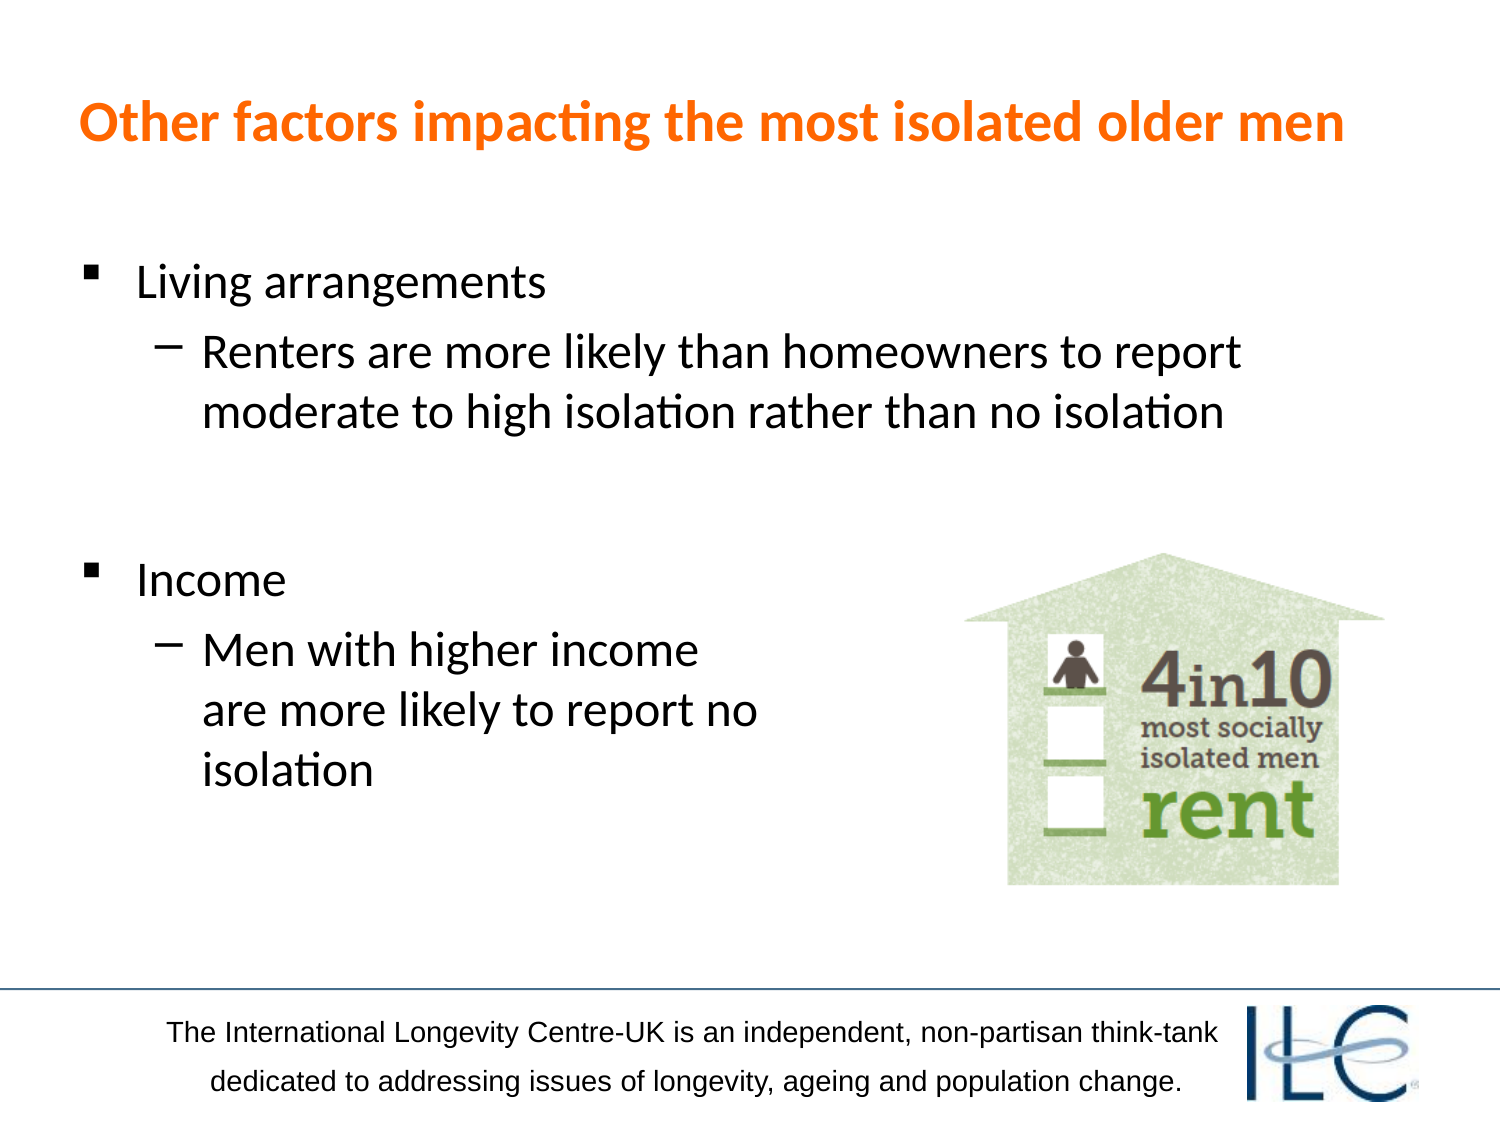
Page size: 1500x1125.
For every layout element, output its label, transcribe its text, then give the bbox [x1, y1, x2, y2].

text_box Income Men with higher income are more likely to report no isolation [64, 538, 785, 895]
list Other factors impacting the most isolated older men Living arrangements Renters are more likely than homeowners to report moderate to high isolation rather than no isolation [64, 54, 1424, 587]
picture [1247, 1005, 1419, 1102]
picture [938, 538, 1417, 909]
